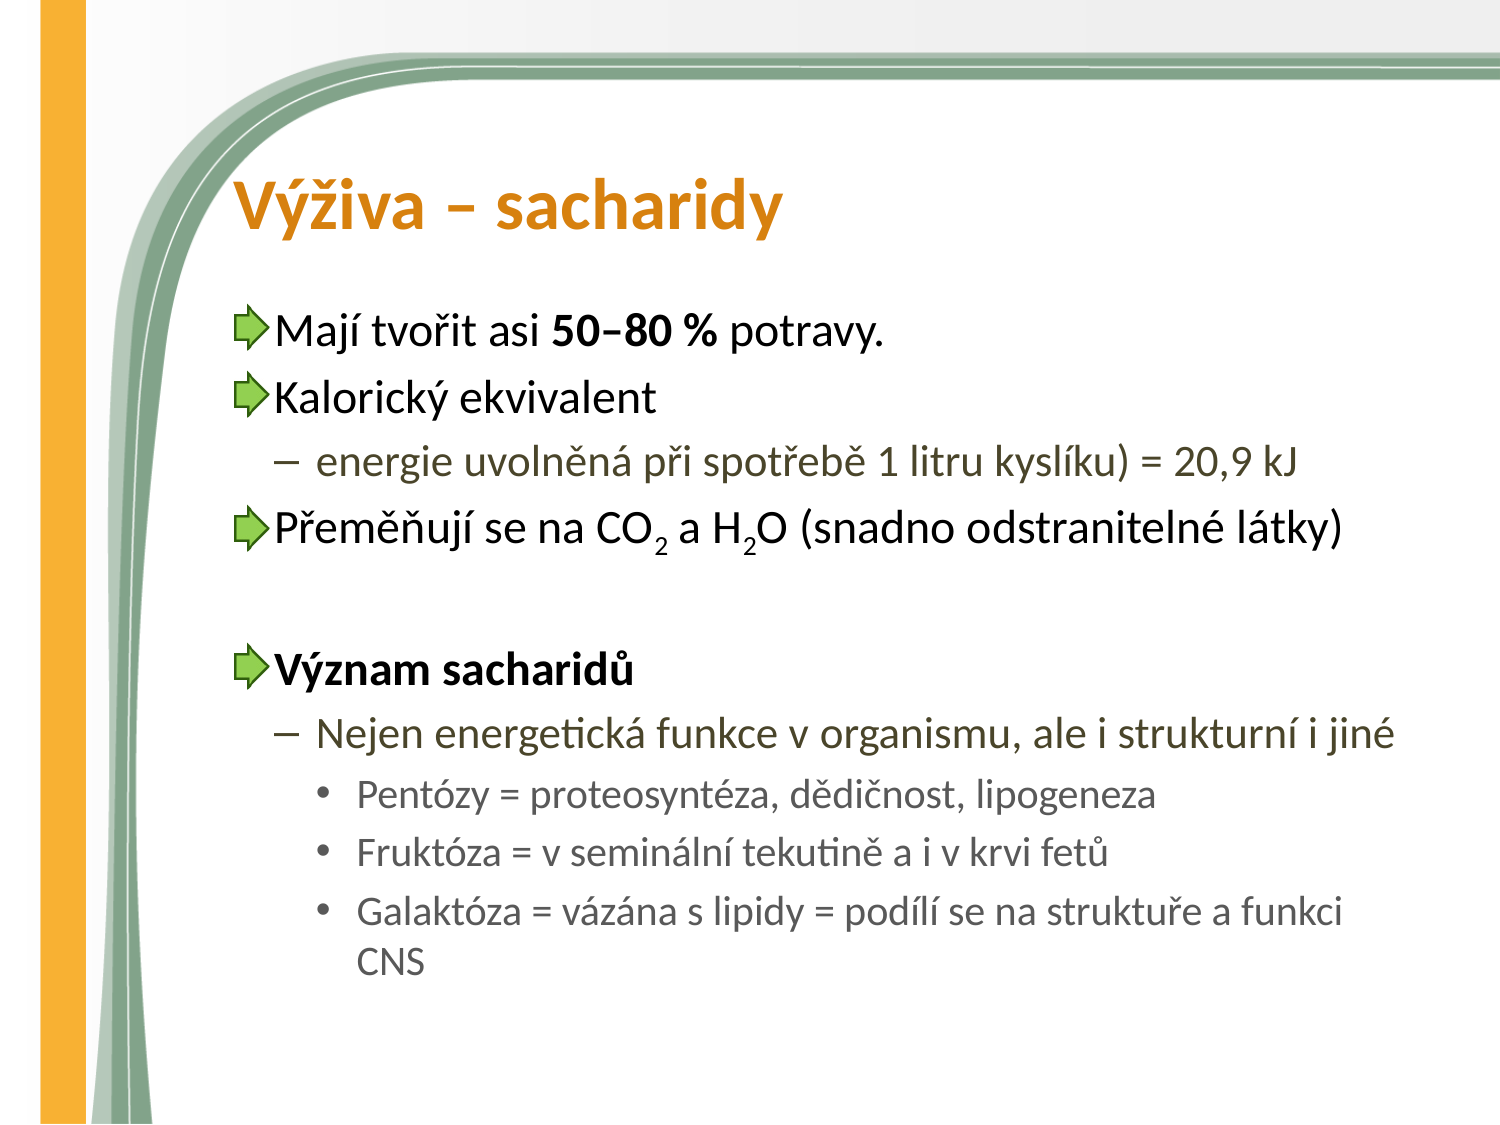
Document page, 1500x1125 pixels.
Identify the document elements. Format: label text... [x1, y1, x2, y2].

picture [0, 0, 1500, 1125]
title Výživa – sacharidy [218, 149, 1425, 252]
list Mají tvořit asi 50–80 % potravy. Kalorický ekvivalent energie uvolněná při spotřebě 1 litru kyslíku) = 20,9 kJ Přeměňují se na CO2 a H2O (snadno odstranitelné látky) Význam sacharidů Nejen energetická funkce v organismu, ale i strukturní i jiné Pentózy = proteosyntéza, dědičnost, lipogeneza Fruktóza = v seminální tekutině a i v krvi fetů Galaktóza = vázána s lipidy = podílí se na struktuře a funkci CNS [218, 290, 1425, 1035]
